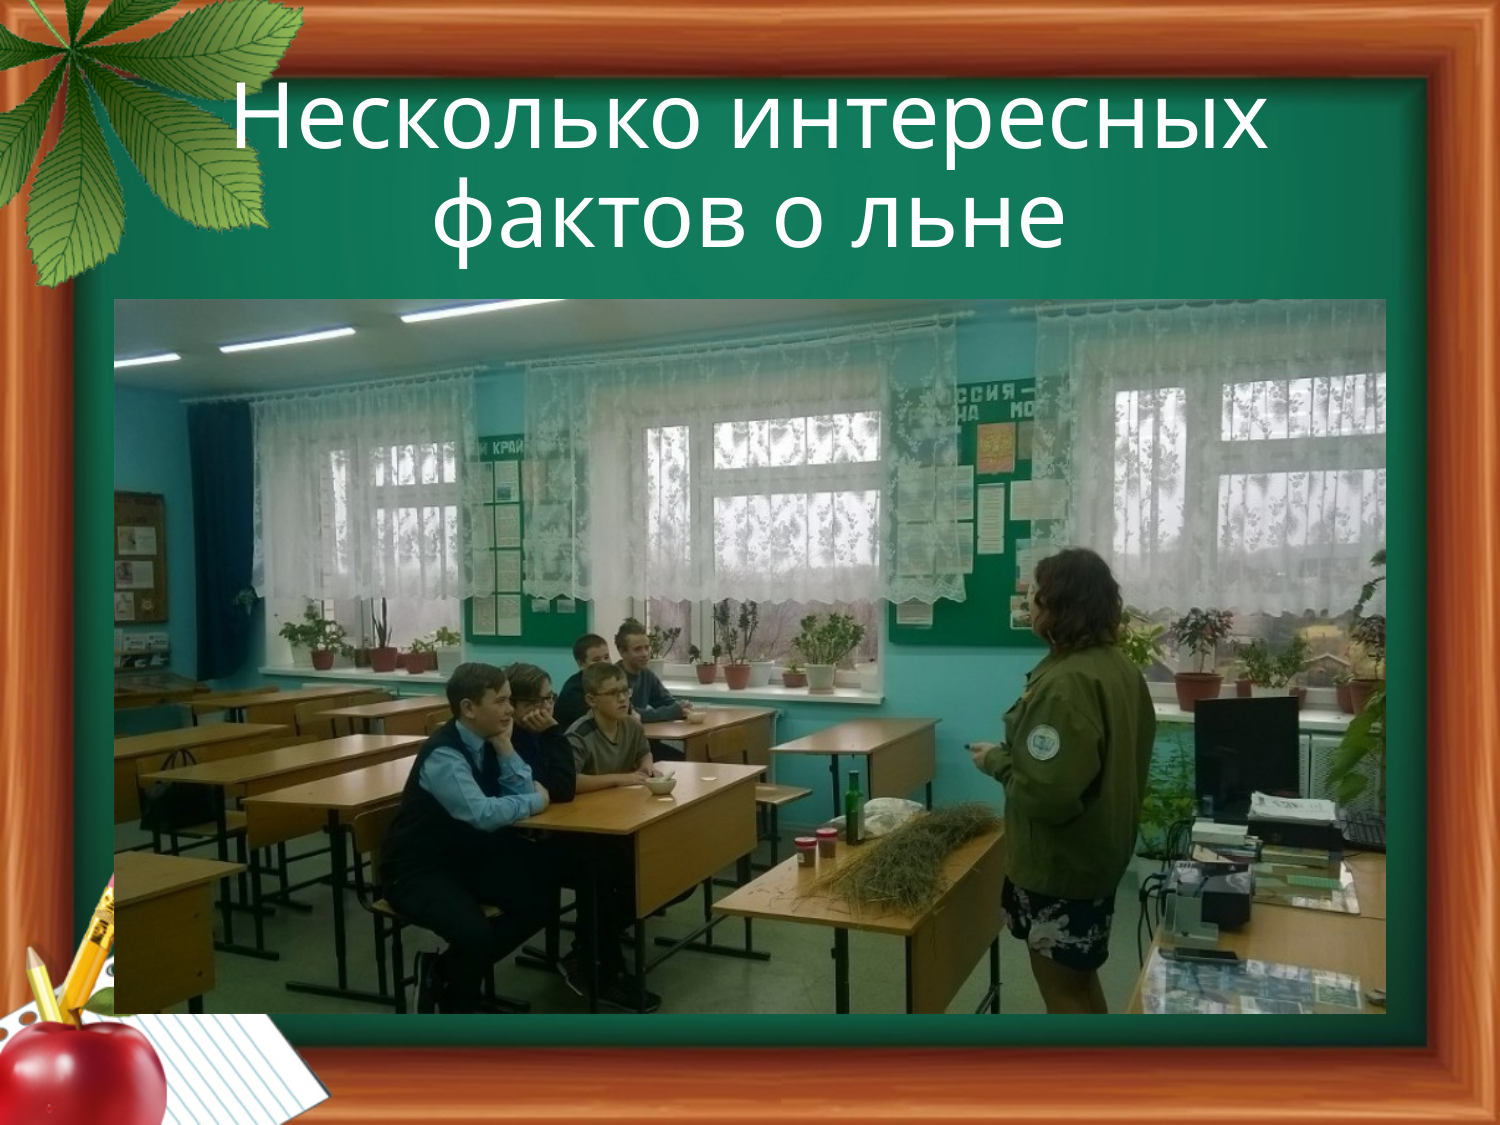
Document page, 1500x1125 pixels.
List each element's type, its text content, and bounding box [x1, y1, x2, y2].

title Несколько интересных фактов о льне [103, 59, 1397, 278]
picture [0, 0, 1500, 1125]
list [114, 299, 1386, 1014]
